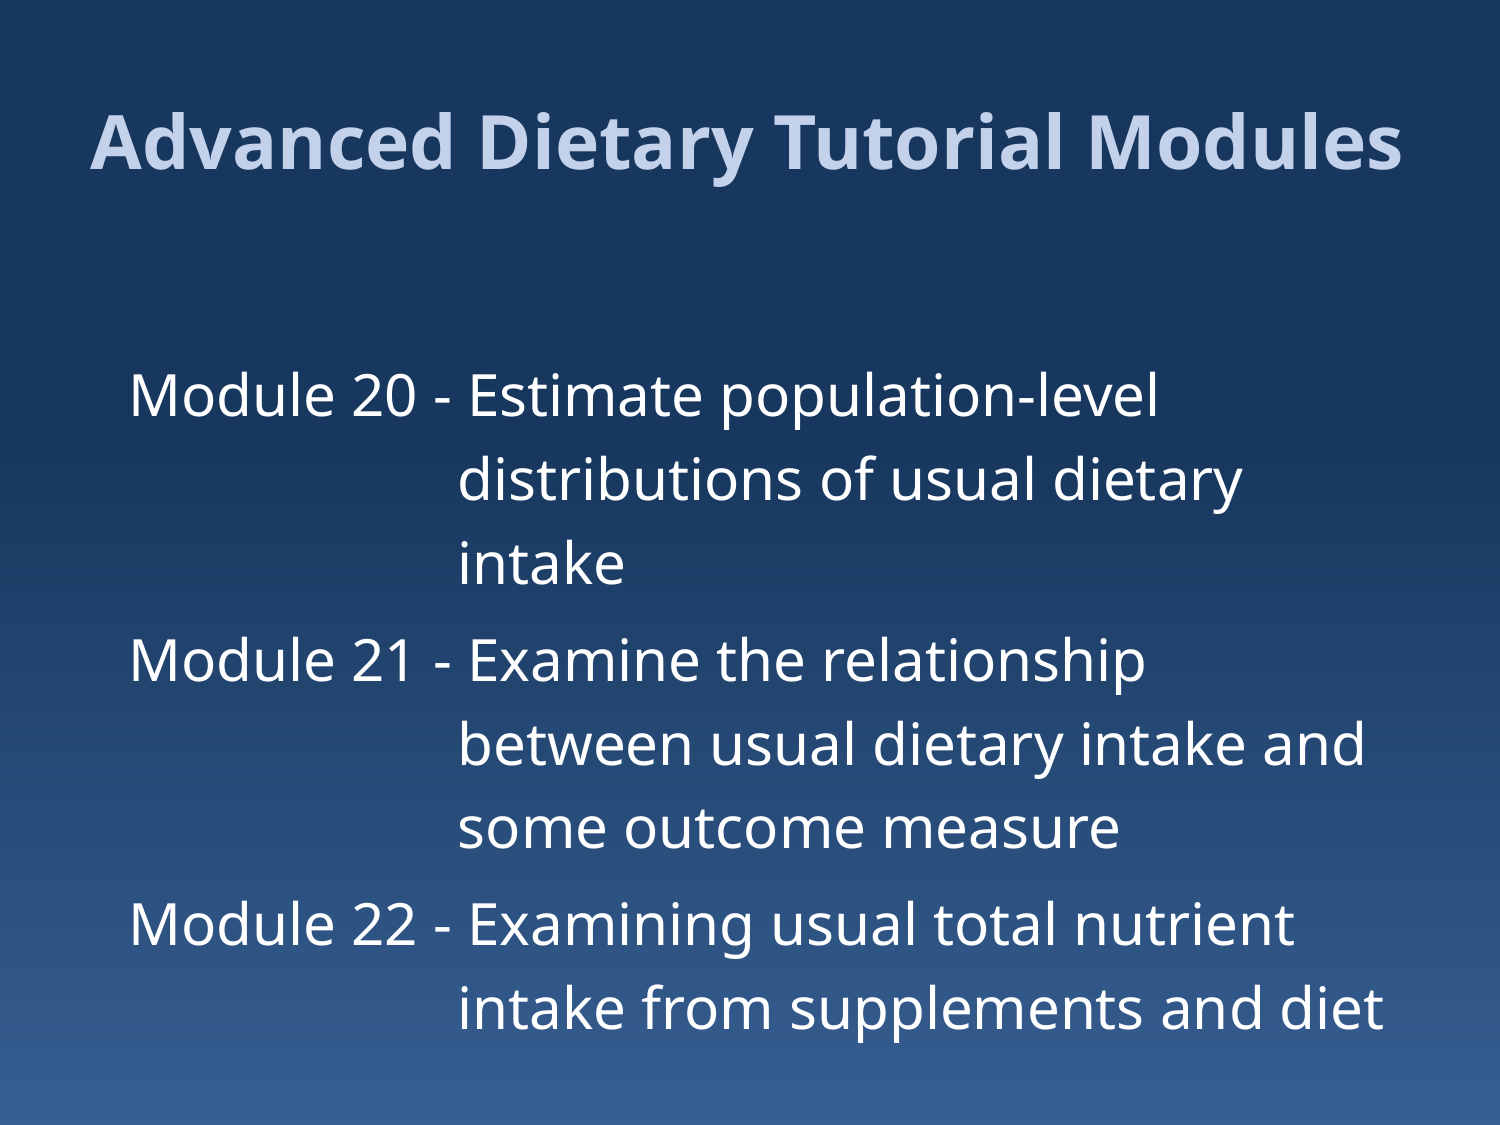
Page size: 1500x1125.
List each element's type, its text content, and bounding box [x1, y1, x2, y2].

text_box Module 20 - Estimate population-level distributions of usual dietary intake Module 21 - Examine the relationship between usual dietary intake and some outcome measure Module 22 - Examining usual total nutrient intake from supplements and diet [113, 336, 1411, 1049]
text_box Advanced Dietary Tutorial Modules [75, 64, 1441, 215]
